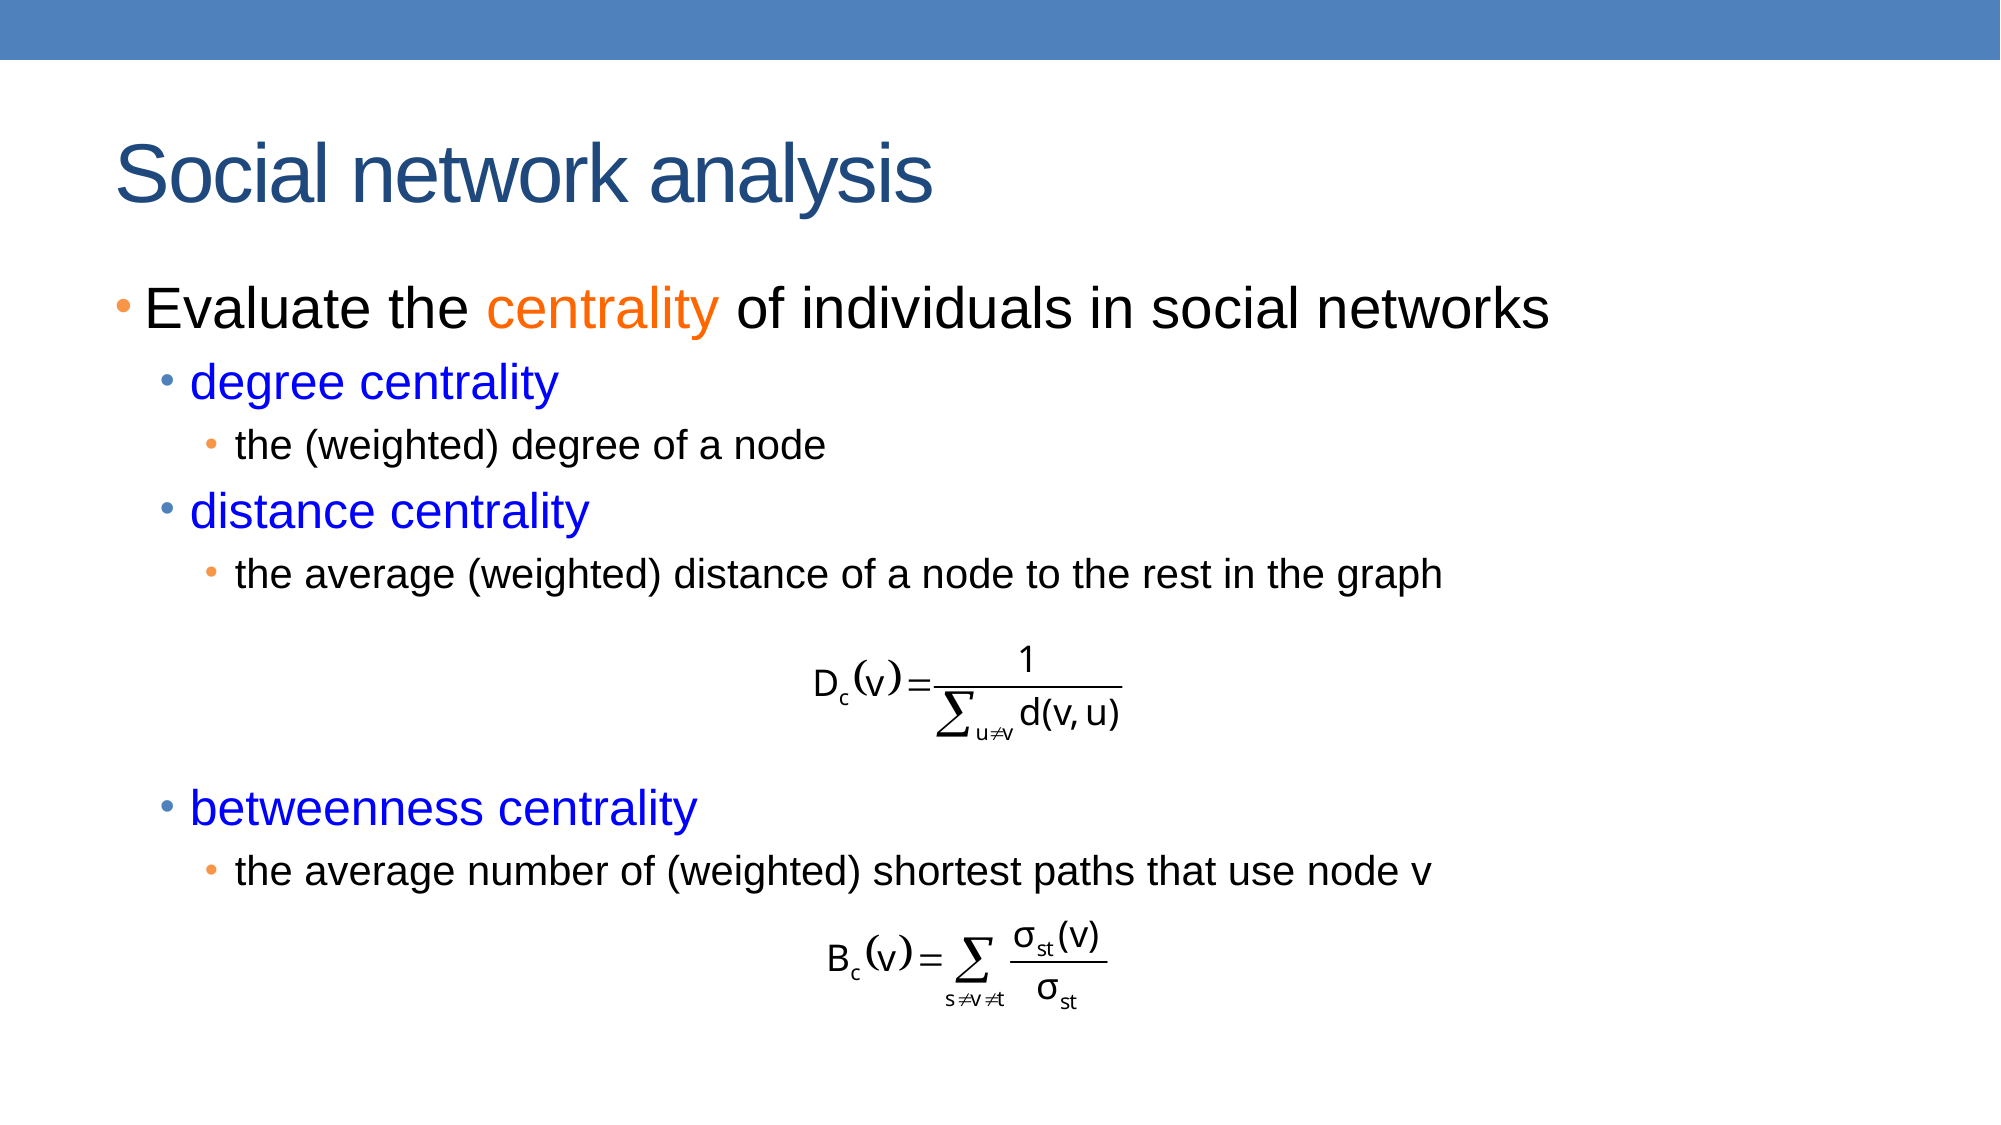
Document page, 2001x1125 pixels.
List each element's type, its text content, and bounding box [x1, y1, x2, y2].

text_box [808, 637, 1130, 749]
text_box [822, 912, 1116, 1018]
title Social network analysis [99, 87, 1900, 250]
list Evaluate the centrality of individuals in social networks degree centrality the (weighted) degree of a node distance centrality the average (weighted) distance of a node to the rest in the graph betweenness centrality the average number of (weighted) shortest paths that use node v [99, 262, 1900, 1063]
